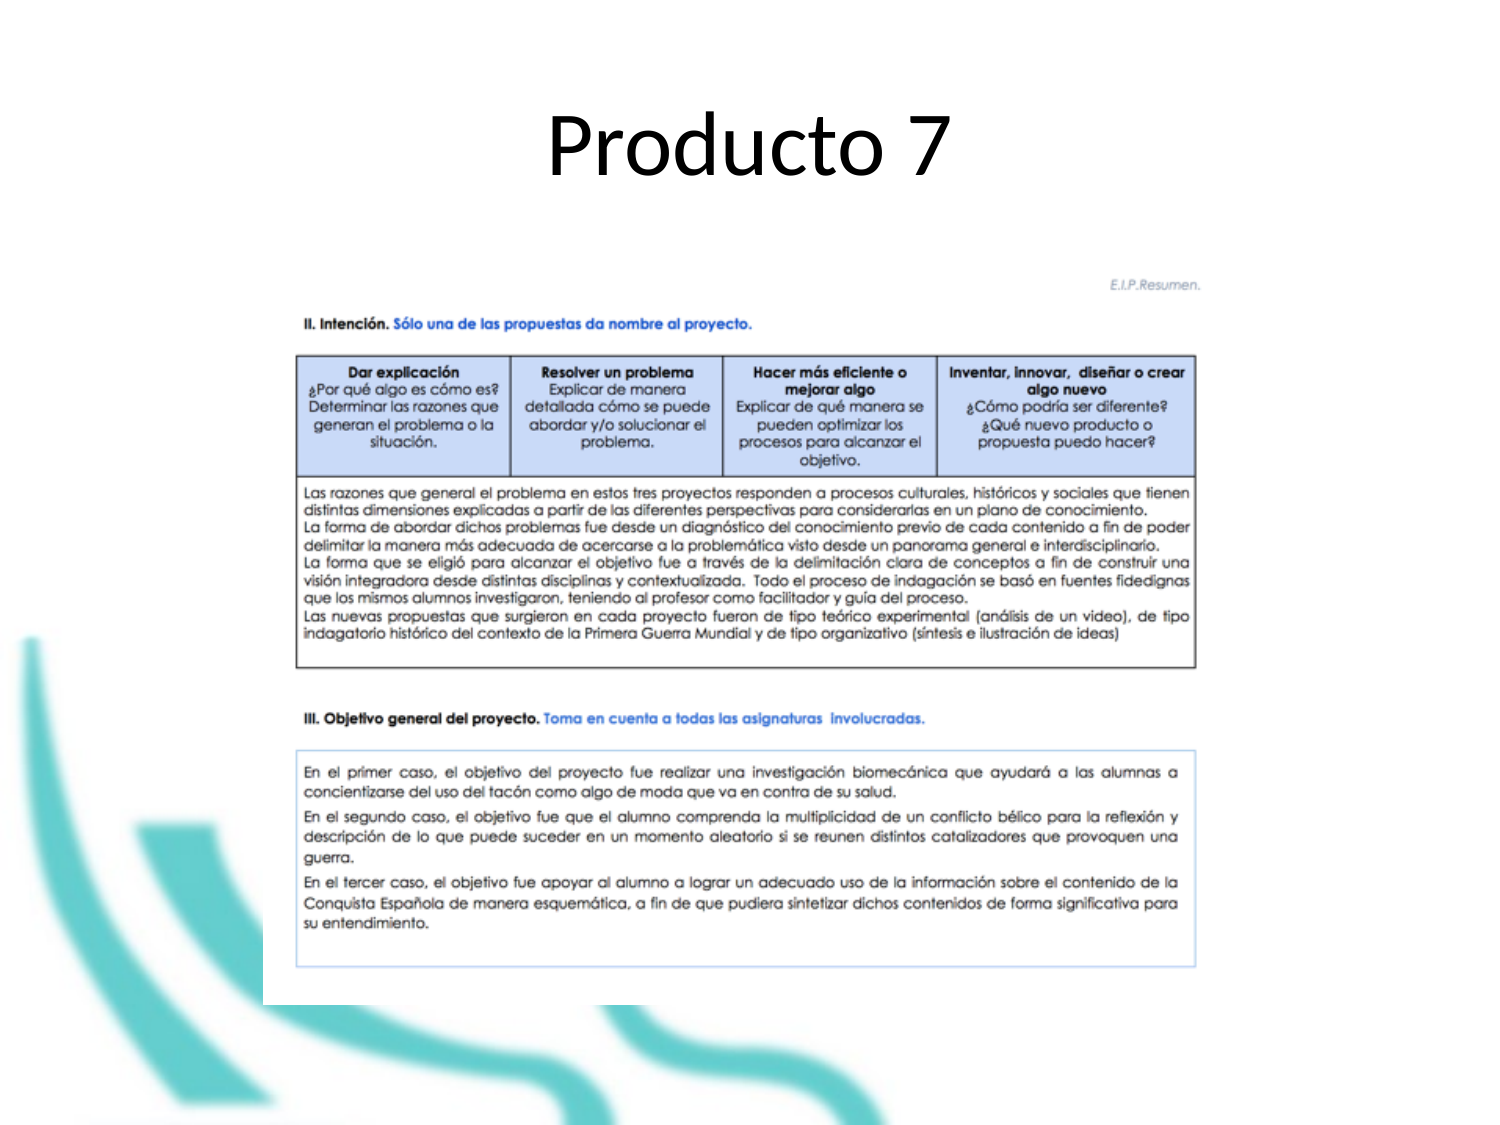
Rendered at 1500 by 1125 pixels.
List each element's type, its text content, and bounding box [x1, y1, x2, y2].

picture [0, 0, 1500, 1125]
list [263, 262, 1237, 1006]
title Producto 7 [75, 45, 1425, 233]
